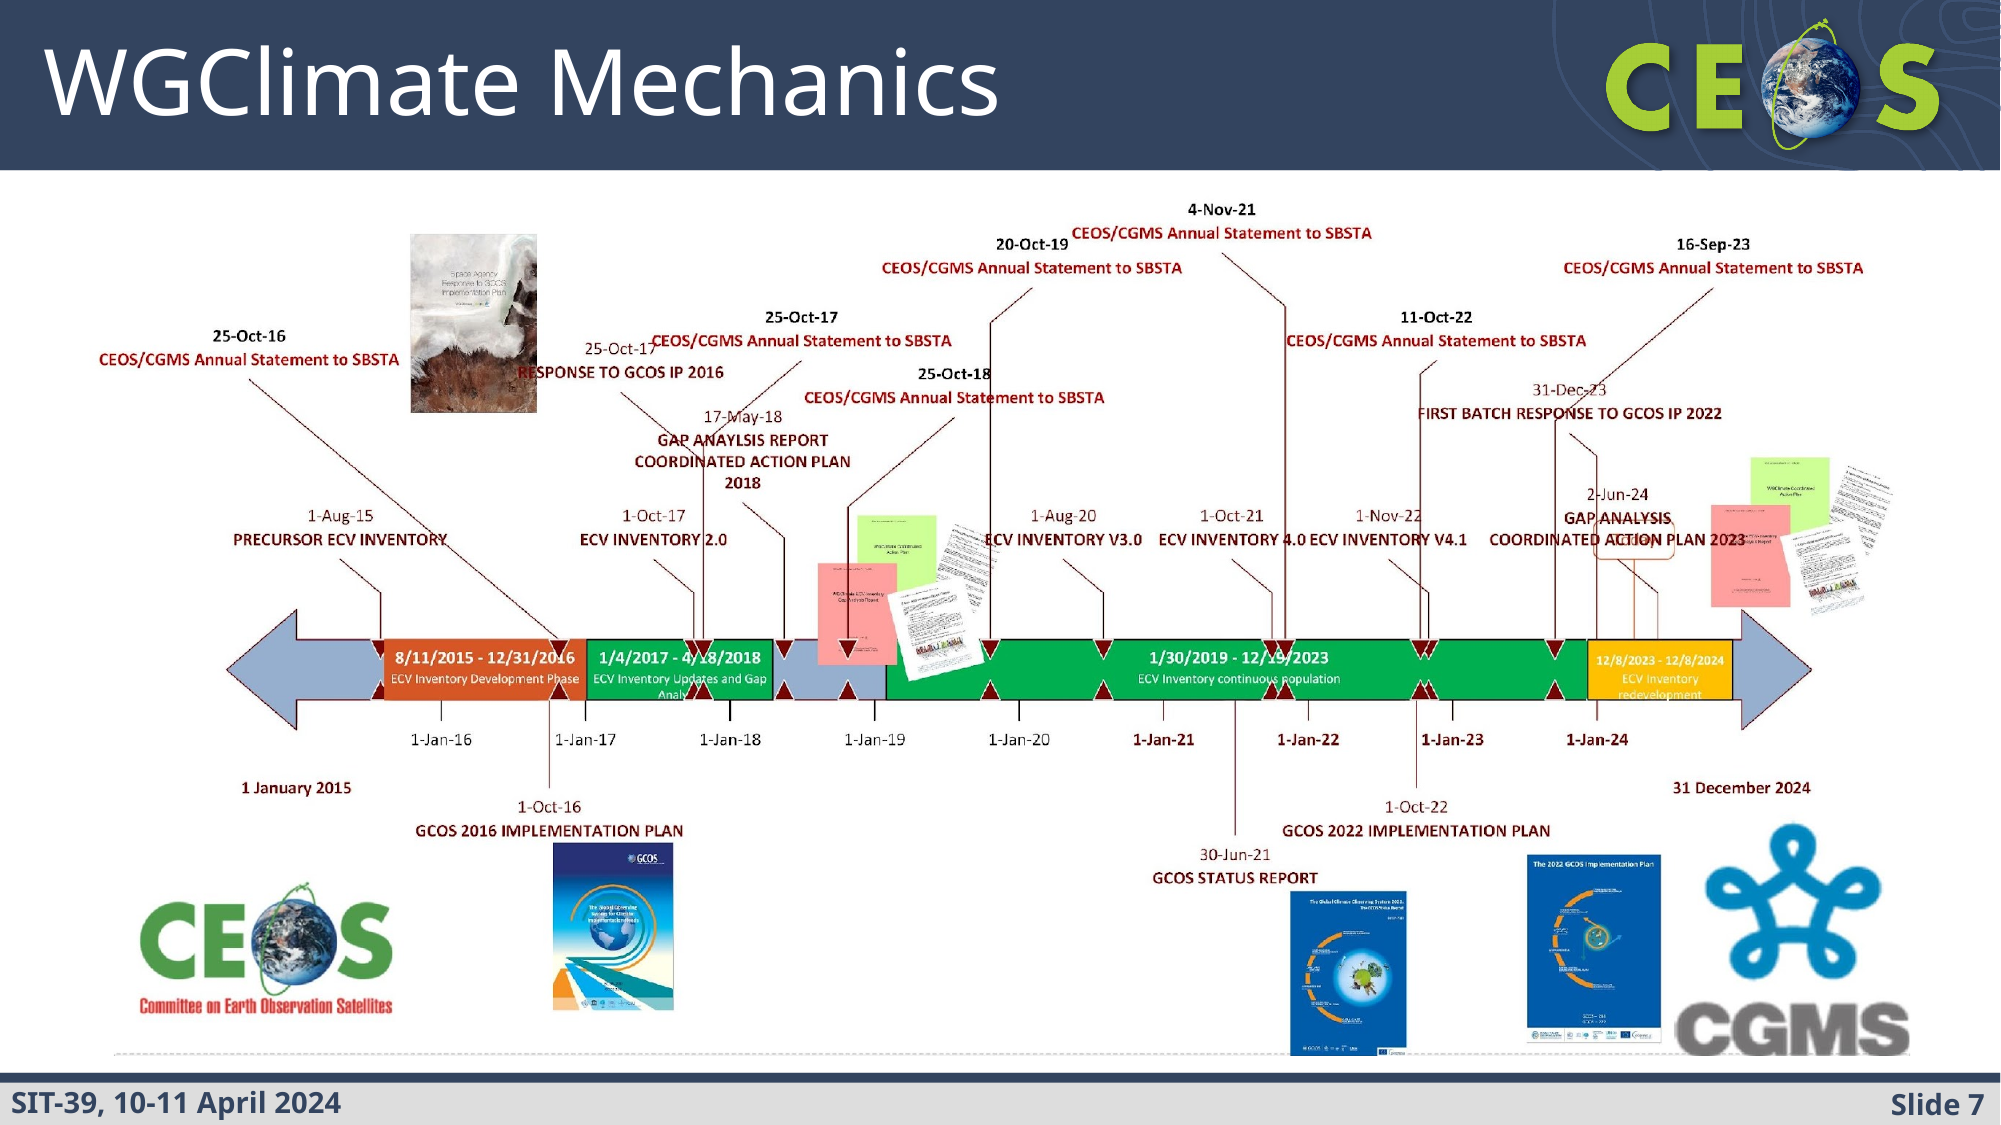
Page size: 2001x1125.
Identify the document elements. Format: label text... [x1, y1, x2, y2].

picture [89, 193, 1911, 1056]
picture [1606, 18, 1939, 150]
title WGClimate Mechanics [28, 28, 1569, 157]
